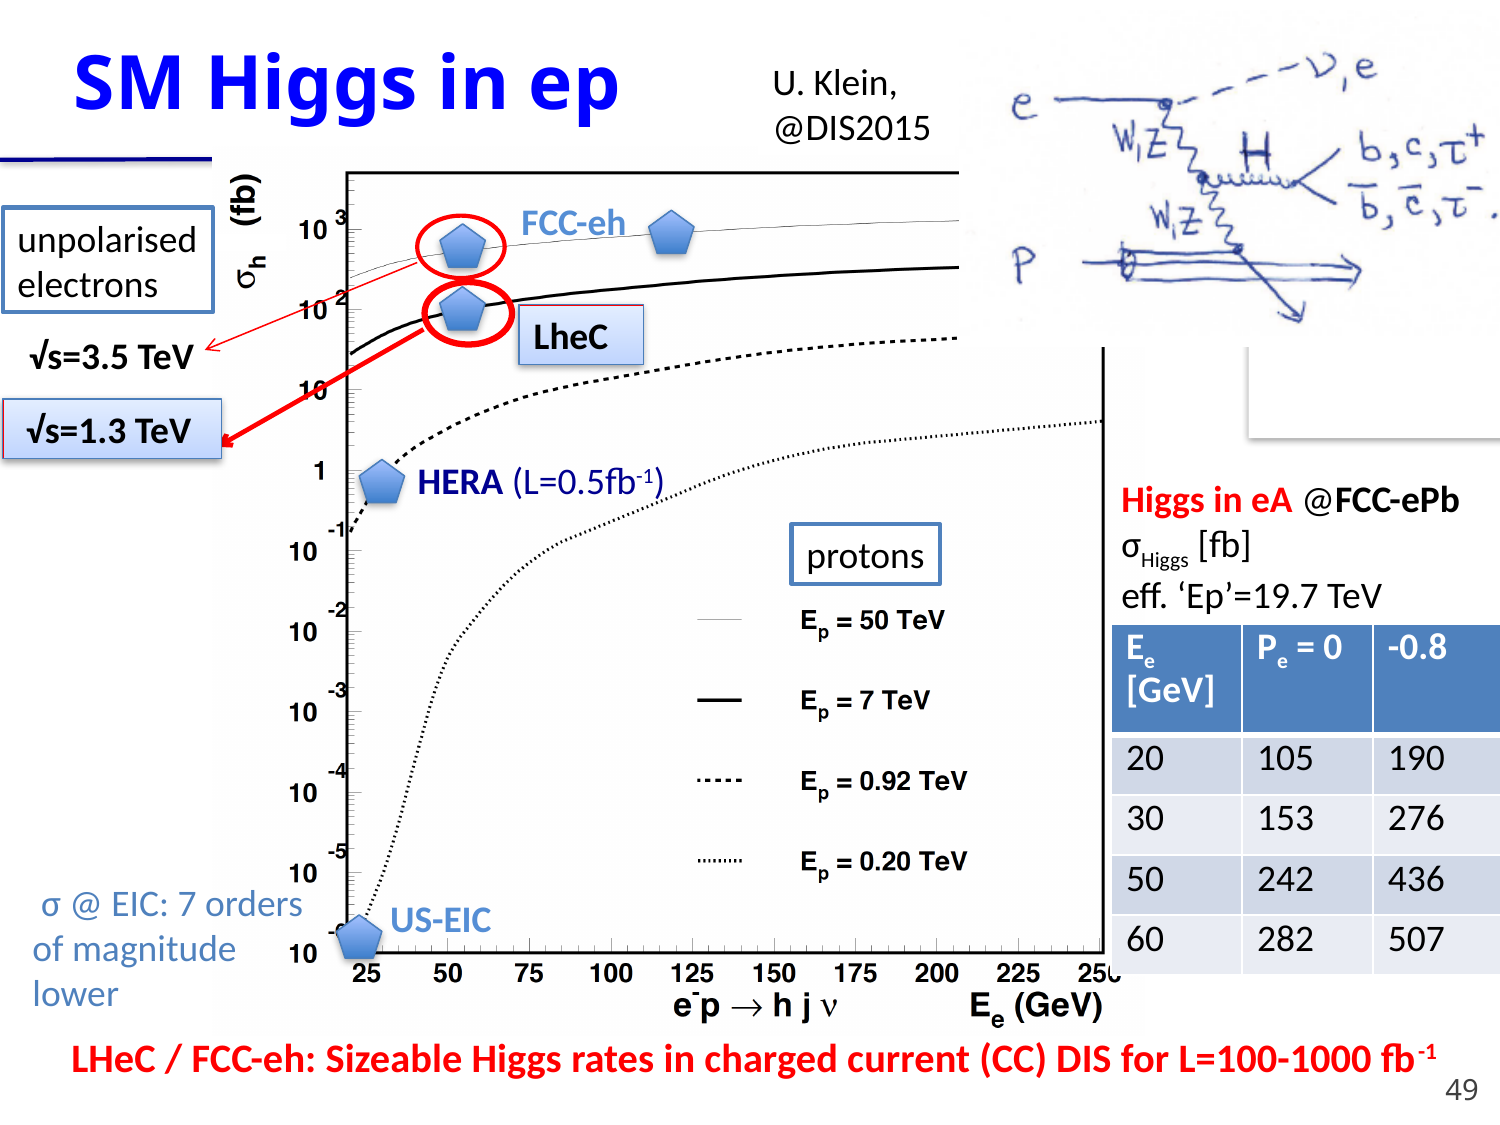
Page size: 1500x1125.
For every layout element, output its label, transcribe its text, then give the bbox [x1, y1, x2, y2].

list LHeC / FCC-eh: Sizeable Higgs rates in charged current (CC) DIS for L=100-1000 fb-1 [56, 1024, 1485, 1100]
table_cell 242 [1243, 856, 1372, 914]
table_cell 507 [1374, 916, 1500, 974]
text_box σ @ EIC: 7 orders of magnitude lower [17, 872, 207, 1022]
table_cell 105 [1243, 738, 1372, 794]
table_cell 60 [1149, 916, 1241, 974]
table_cell 50 [1149, 856, 1241, 914]
picture [212, 10, 1500, 1037]
table_cell 276 [1374, 796, 1500, 854]
text_box U. Klein, @DIS2015 [756, 48, 954, 144]
table_cell 282 [1243, 916, 1372, 974]
table_cell 30 [1149, 796, 1241, 854]
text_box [204, 262, 418, 351]
text_box [1248, 356, 1500, 439]
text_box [217, 329, 424, 448]
table_cell 190 [1374, 738, 1500, 794]
text_box Higgs in eA @FCC-ePb σHiggs [fb] eff. ‘Ep’=19.7 TeV [1149, 467, 1484, 624]
table_header Ee [GeV] [1149, 625, 1241, 732]
table_cell 436 [1374, 856, 1500, 914]
table_header Pe = 0 [1243, 625, 1372, 732]
table_cell 20 [1149, 738, 1241, 794]
table_cell 153 [1243, 796, 1372, 854]
table_header -0.8 [1374, 625, 1500, 732]
title SM Higgs in ep [59, 0, 1500, 160]
text_box unpolarised electrons [1, 205, 207, 314]
slide_number 49 [1143, 1060, 1494, 1121]
text_box √s=1.3 TeV [2, 398, 207, 459]
text_box √s=3.5 TeV [13, 324, 207, 385]
